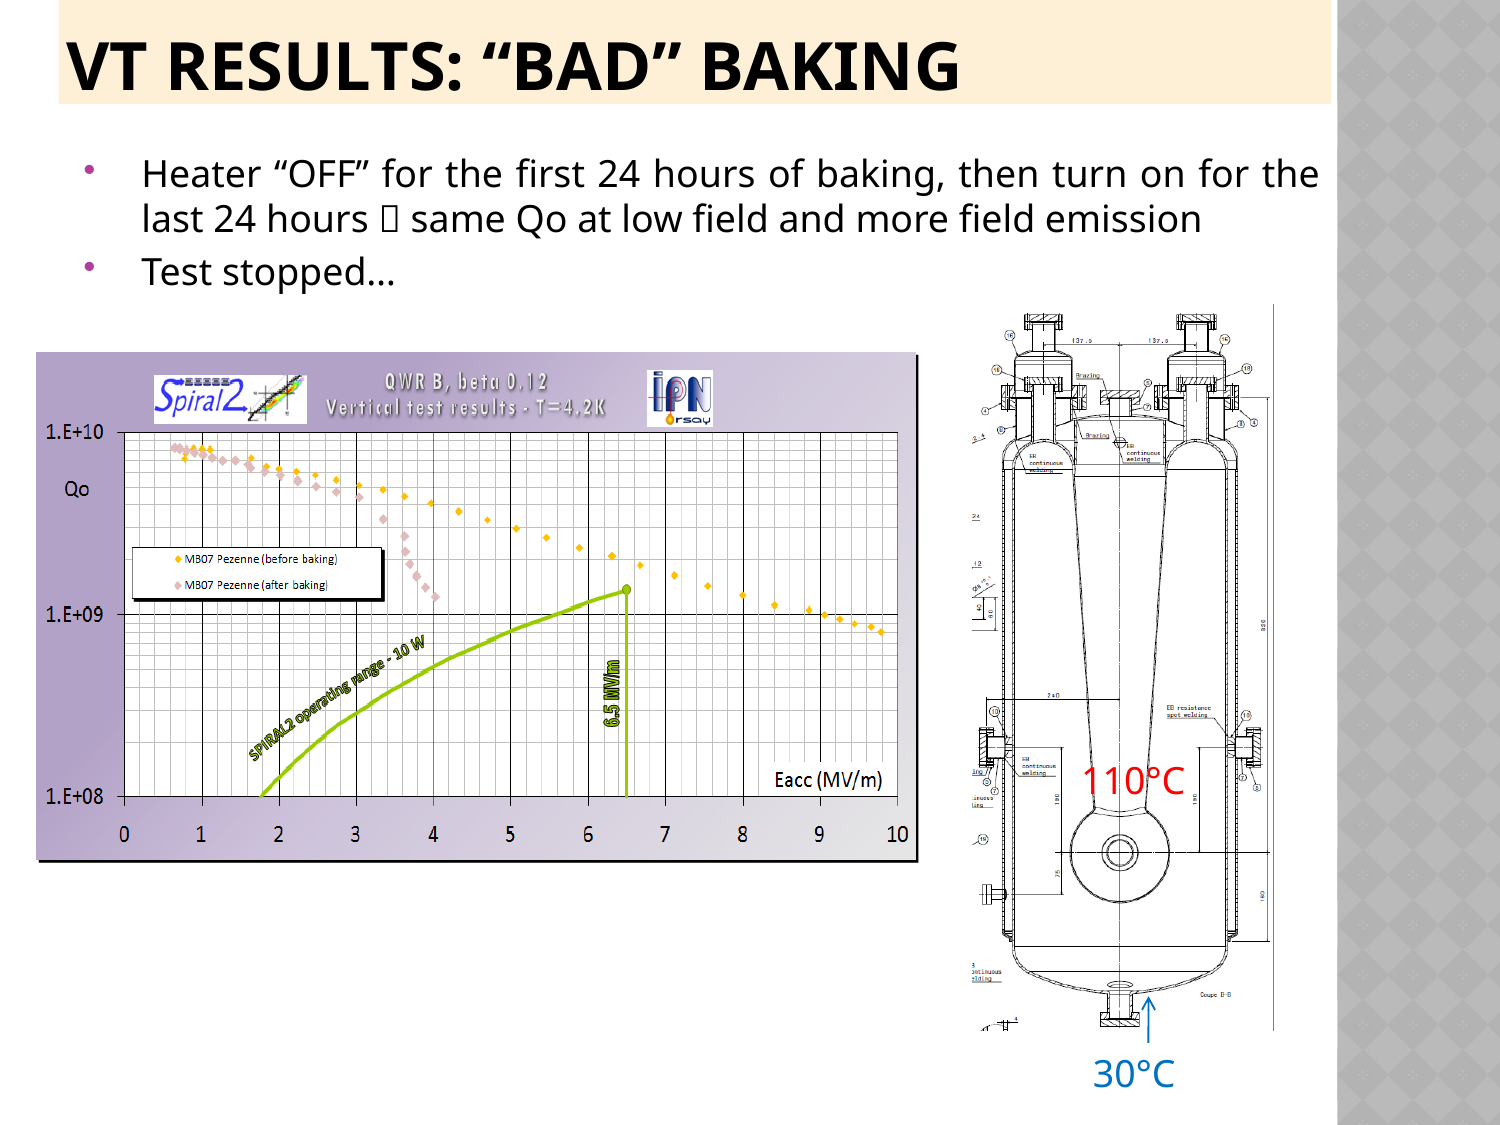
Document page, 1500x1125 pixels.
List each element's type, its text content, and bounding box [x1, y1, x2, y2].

list Heater “OFF” for the first 24 hours of baking, then turn on for the last 24 hours  same Qo at low field and more field emission Test stopped… [70, 105, 1336, 973]
picture [34, 351, 920, 866]
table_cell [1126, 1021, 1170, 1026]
picture [972, 304, 1275, 1032]
text_box 30°C [1078, 1042, 1219, 1103]
title Vt results: “BAD” baking [58, 0, 1332, 105]
